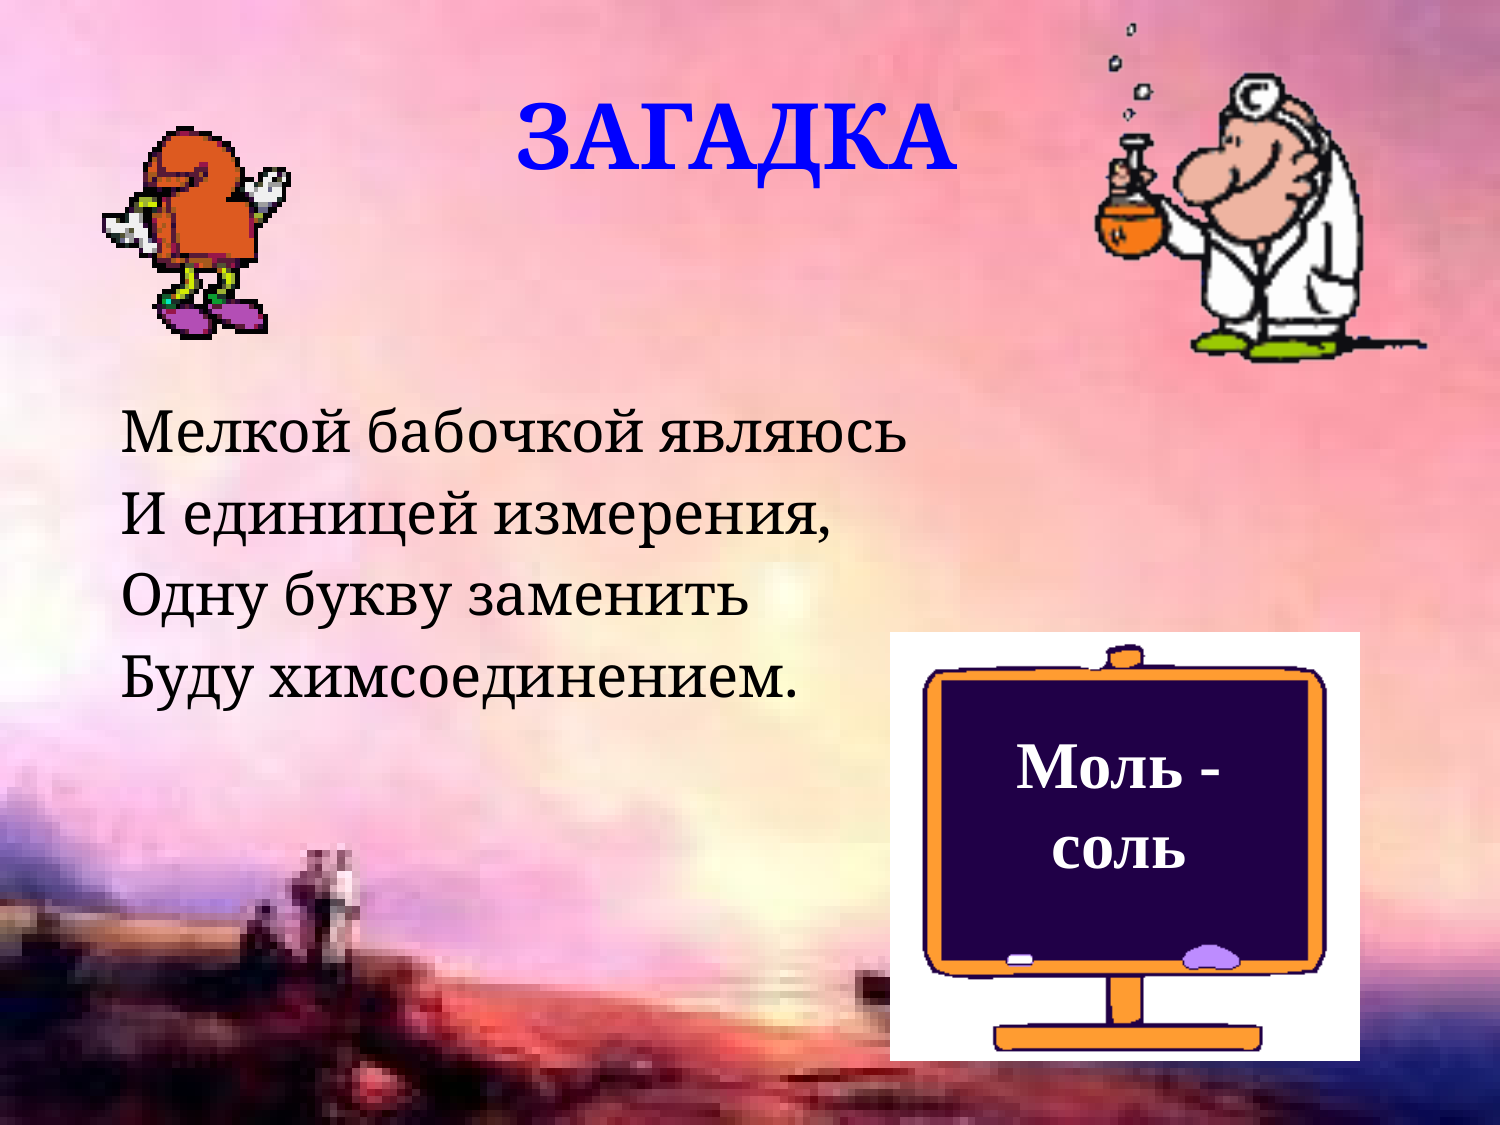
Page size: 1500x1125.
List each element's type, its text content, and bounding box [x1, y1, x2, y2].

picture [0, 0, 1500, 1125]
text_box загадка [500, 70, 996, 195]
list Мелкой бабочкой являюсь И единицей измерения, Одну букву заменить Буду химсоединением. [105, 386, 950, 774]
